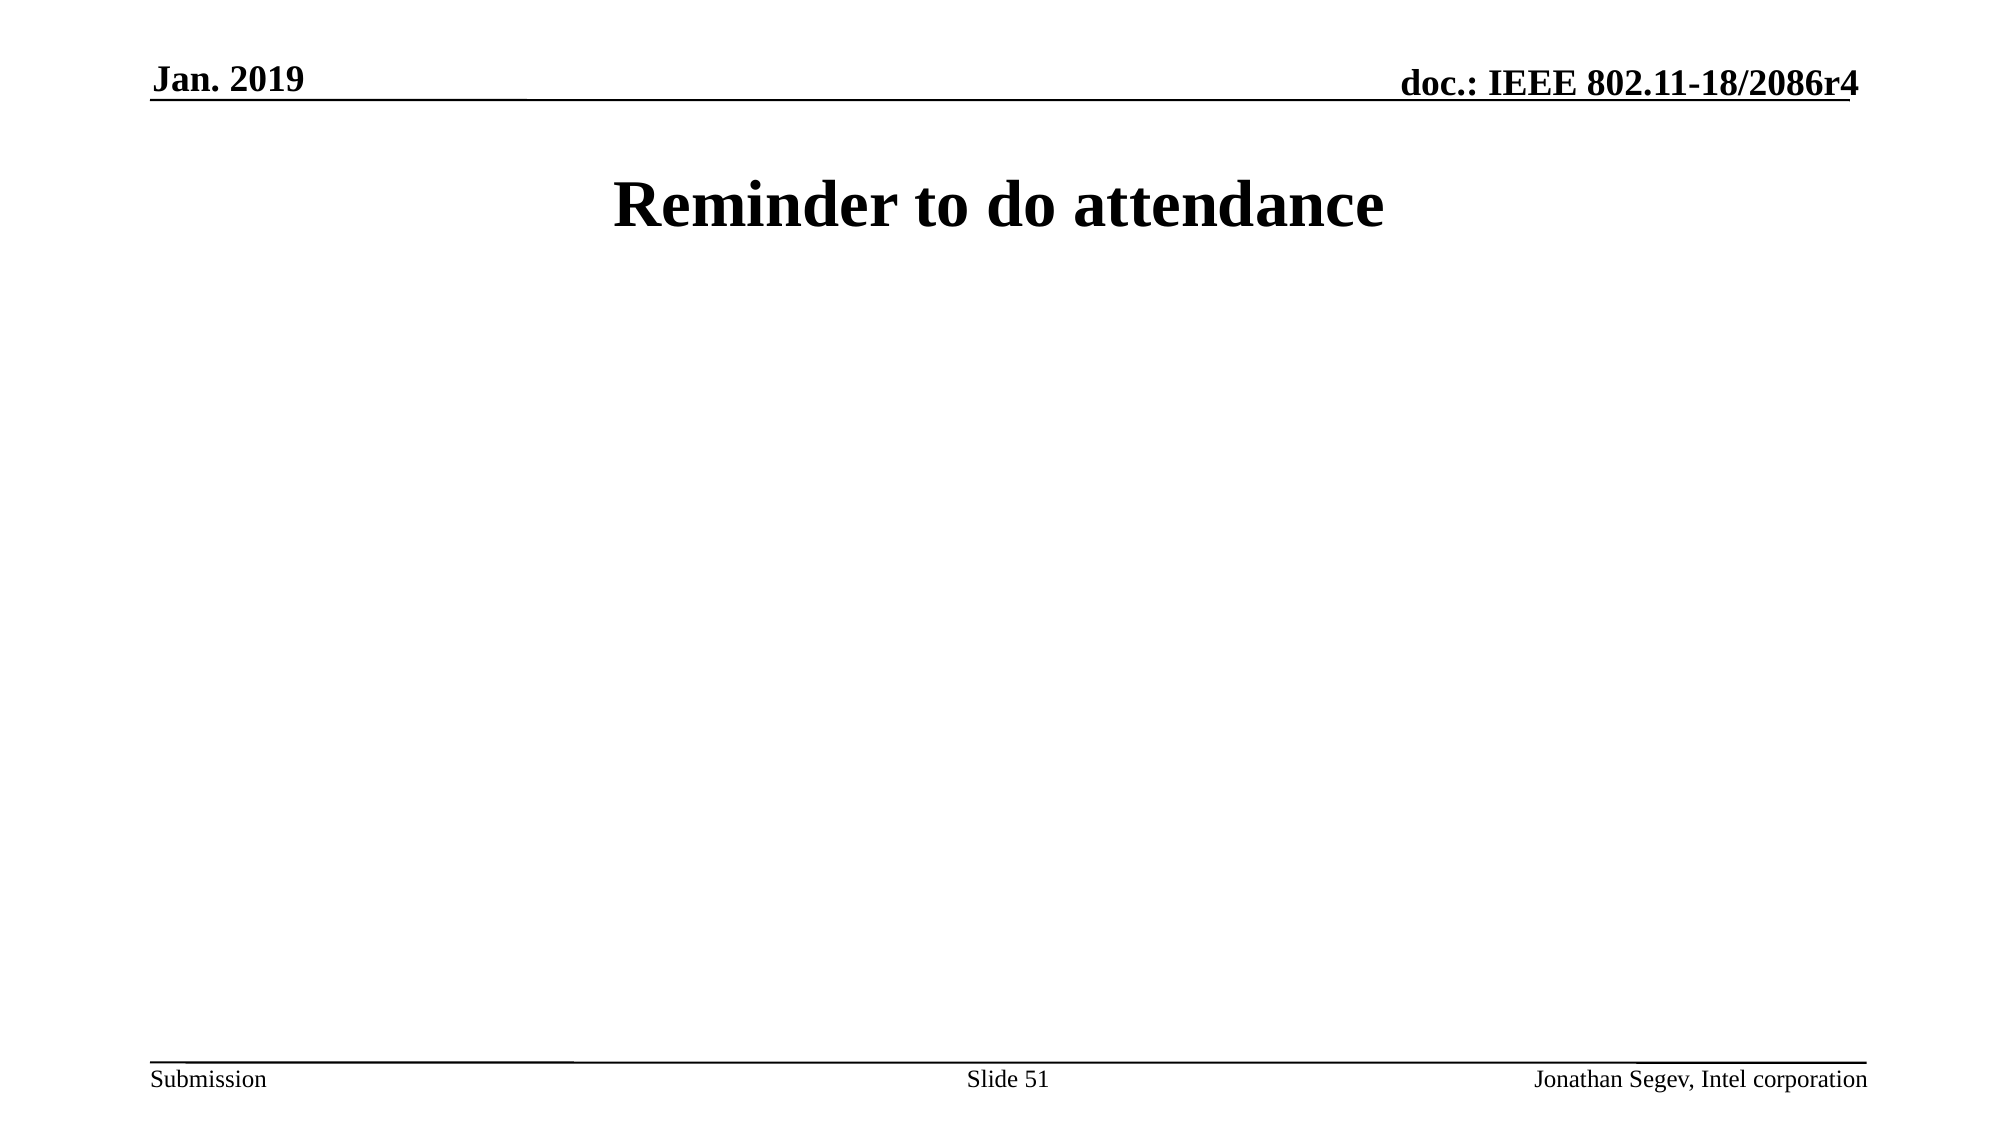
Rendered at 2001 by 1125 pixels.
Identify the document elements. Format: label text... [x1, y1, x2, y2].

slide_number Slide 51 [950, 1061, 1067, 1123]
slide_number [152, 54, 563, 100]
footer Jonathan Segev, Intel corporation [1171, 1061, 1869, 1093]
title Reminder to do attendance [149, 112, 1850, 288]
